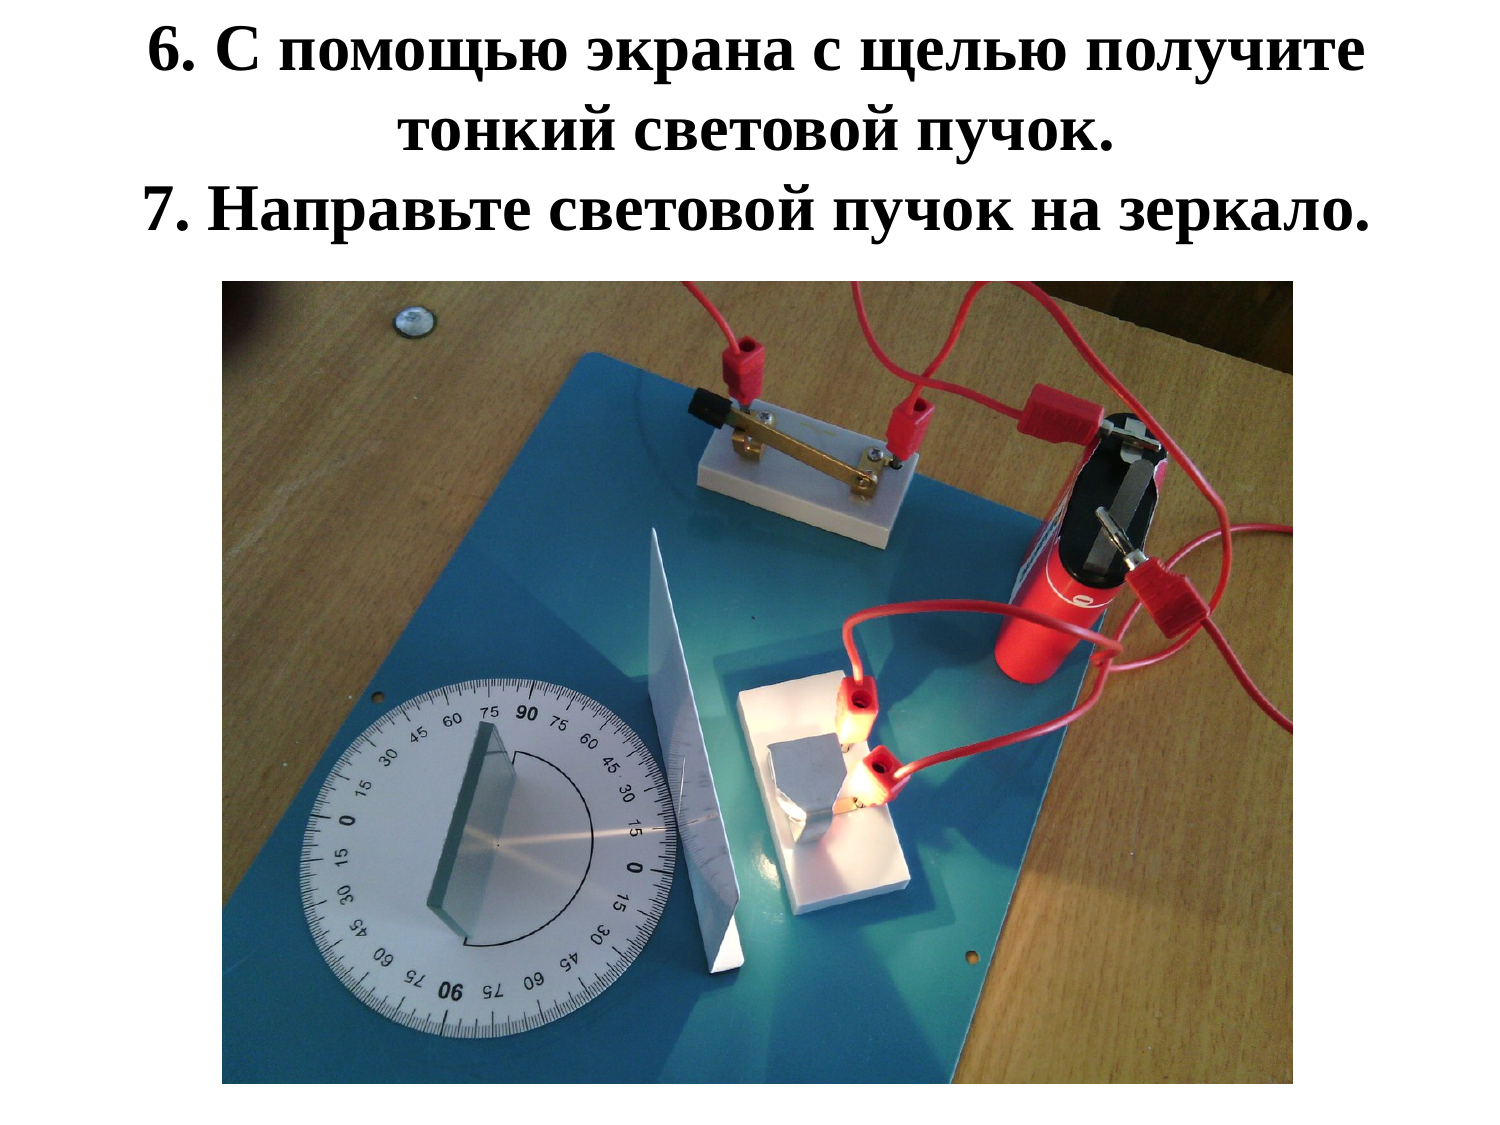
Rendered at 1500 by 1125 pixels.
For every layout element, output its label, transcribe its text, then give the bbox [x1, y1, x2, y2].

picture [222, 280, 1293, 1084]
title 6. С помощью экрана с щелью получите тонкий световой пучок. 7. Направьте световой пучок на зеркало. [82, 70, 1432, 258]
